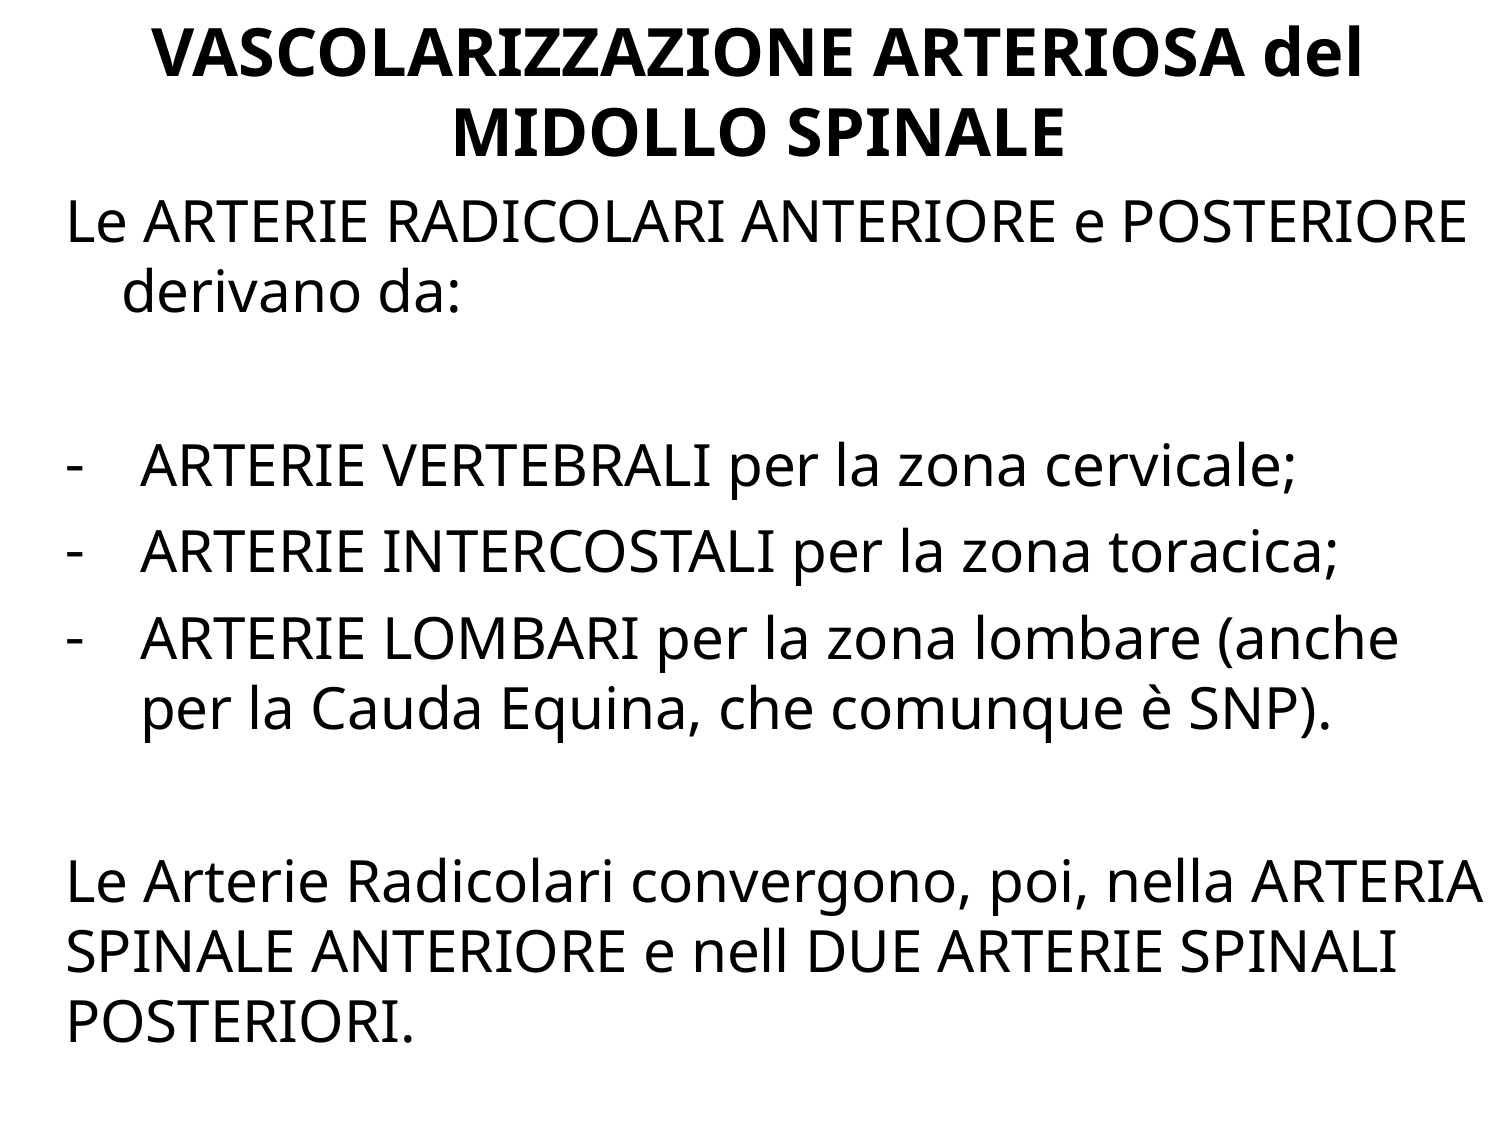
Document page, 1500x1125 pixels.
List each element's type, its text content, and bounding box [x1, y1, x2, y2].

list Le ARTERIE RADICOLARI ANTERIORE e POSTERIORE derivano da: ARTERIE VERTEBRALI per la zona cervicale; ARTERIE INTERCOSTALI per la zona toracica; ARTERIE LOMBARI per la zona lombare (anche per la Cauda Equina, che comunque è SNP). Le Arterie Radicolari convergono, poi, nella ARTERIA SPINALE ANTERIORE e nell DUE ARTERIE SPINALI POSTERIORI. [64, 184, 1500, 1106]
title VASCOLARIZZAZIONE ARTERIOSA del MIDOLLO SPINALE [17, 30, 1500, 148]
